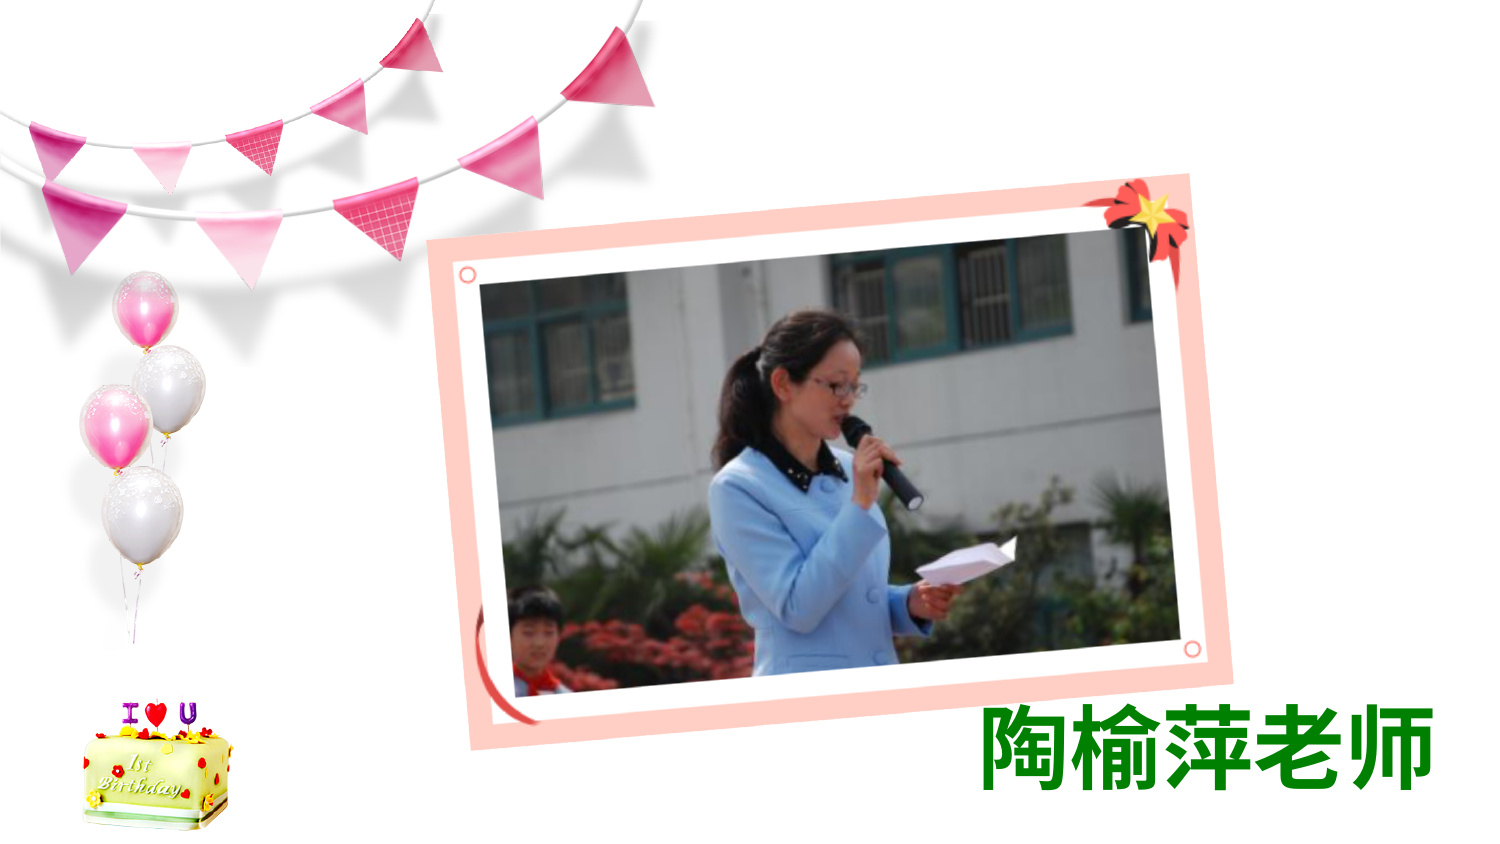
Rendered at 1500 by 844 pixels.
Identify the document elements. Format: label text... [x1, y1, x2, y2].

picture [0, 0, 1233, 750]
picture [40, 653, 304, 844]
text_box 陶榆萍老师 [963, 683, 1453, 809]
